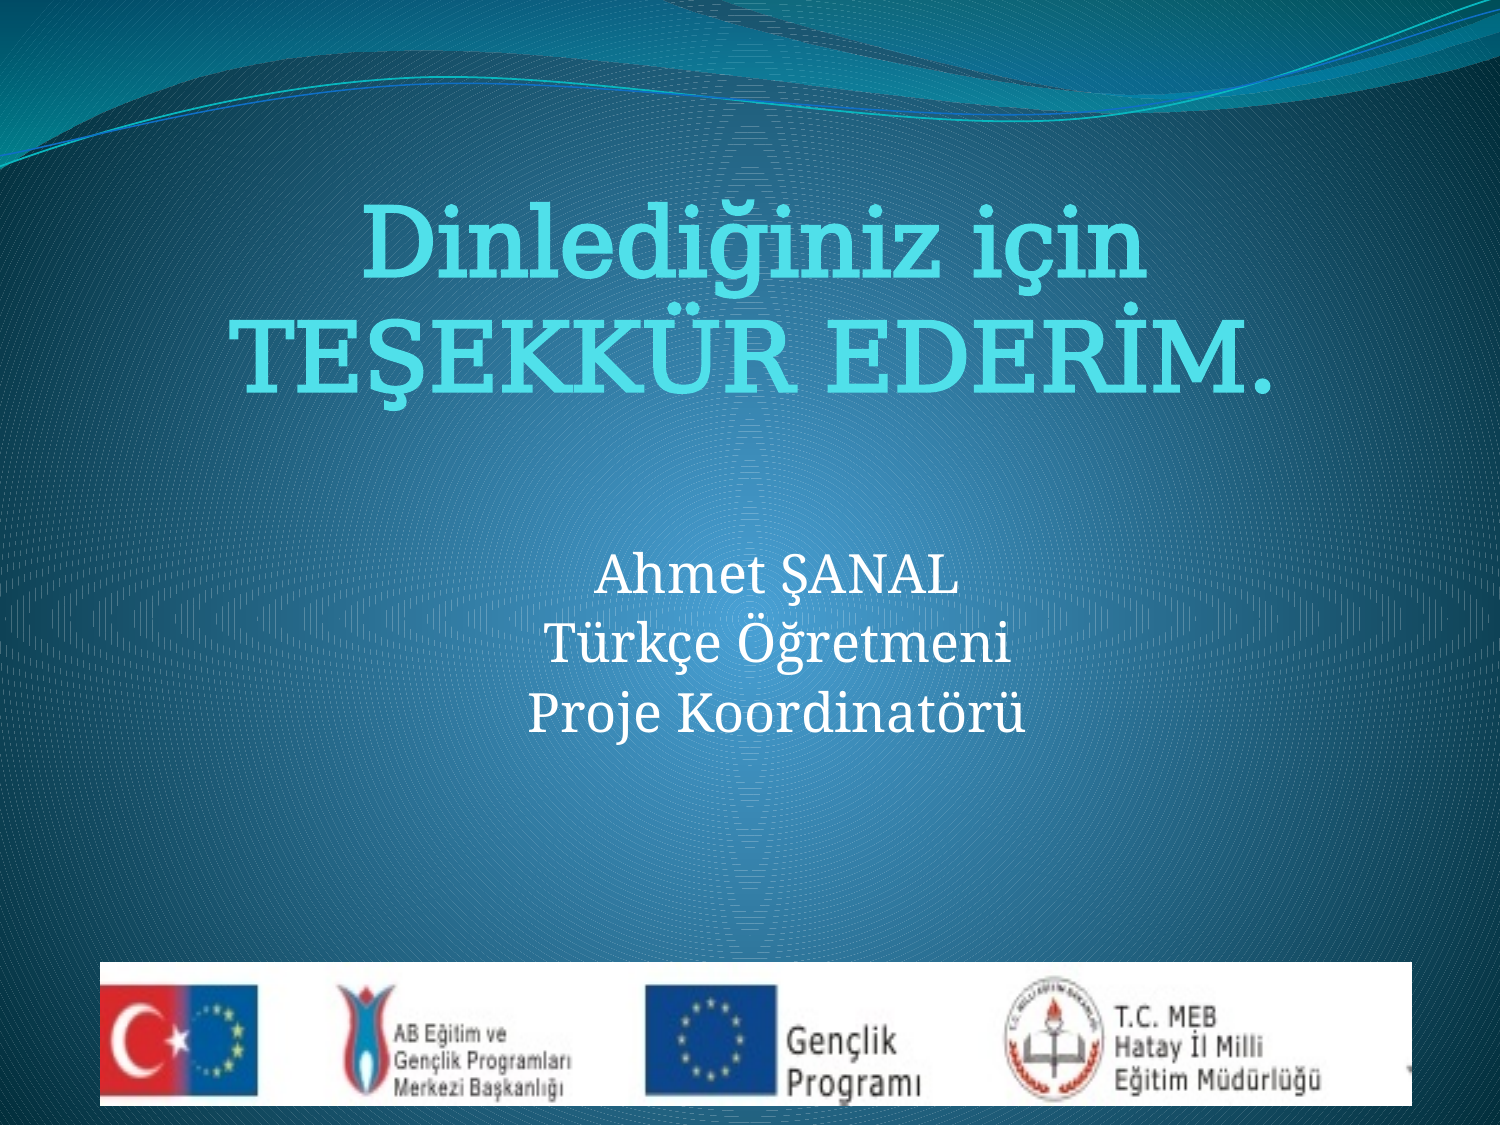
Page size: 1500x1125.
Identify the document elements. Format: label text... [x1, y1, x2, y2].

picture [99, 962, 1412, 1107]
subtitle Ahmet ŞANAL Türkçe Öğretmeni Proje Koordinatörü [480, 538, 1079, 926]
title Dinlediğiniz için TEŞEKKÜR EDERİM. [210, 175, 1302, 411]
